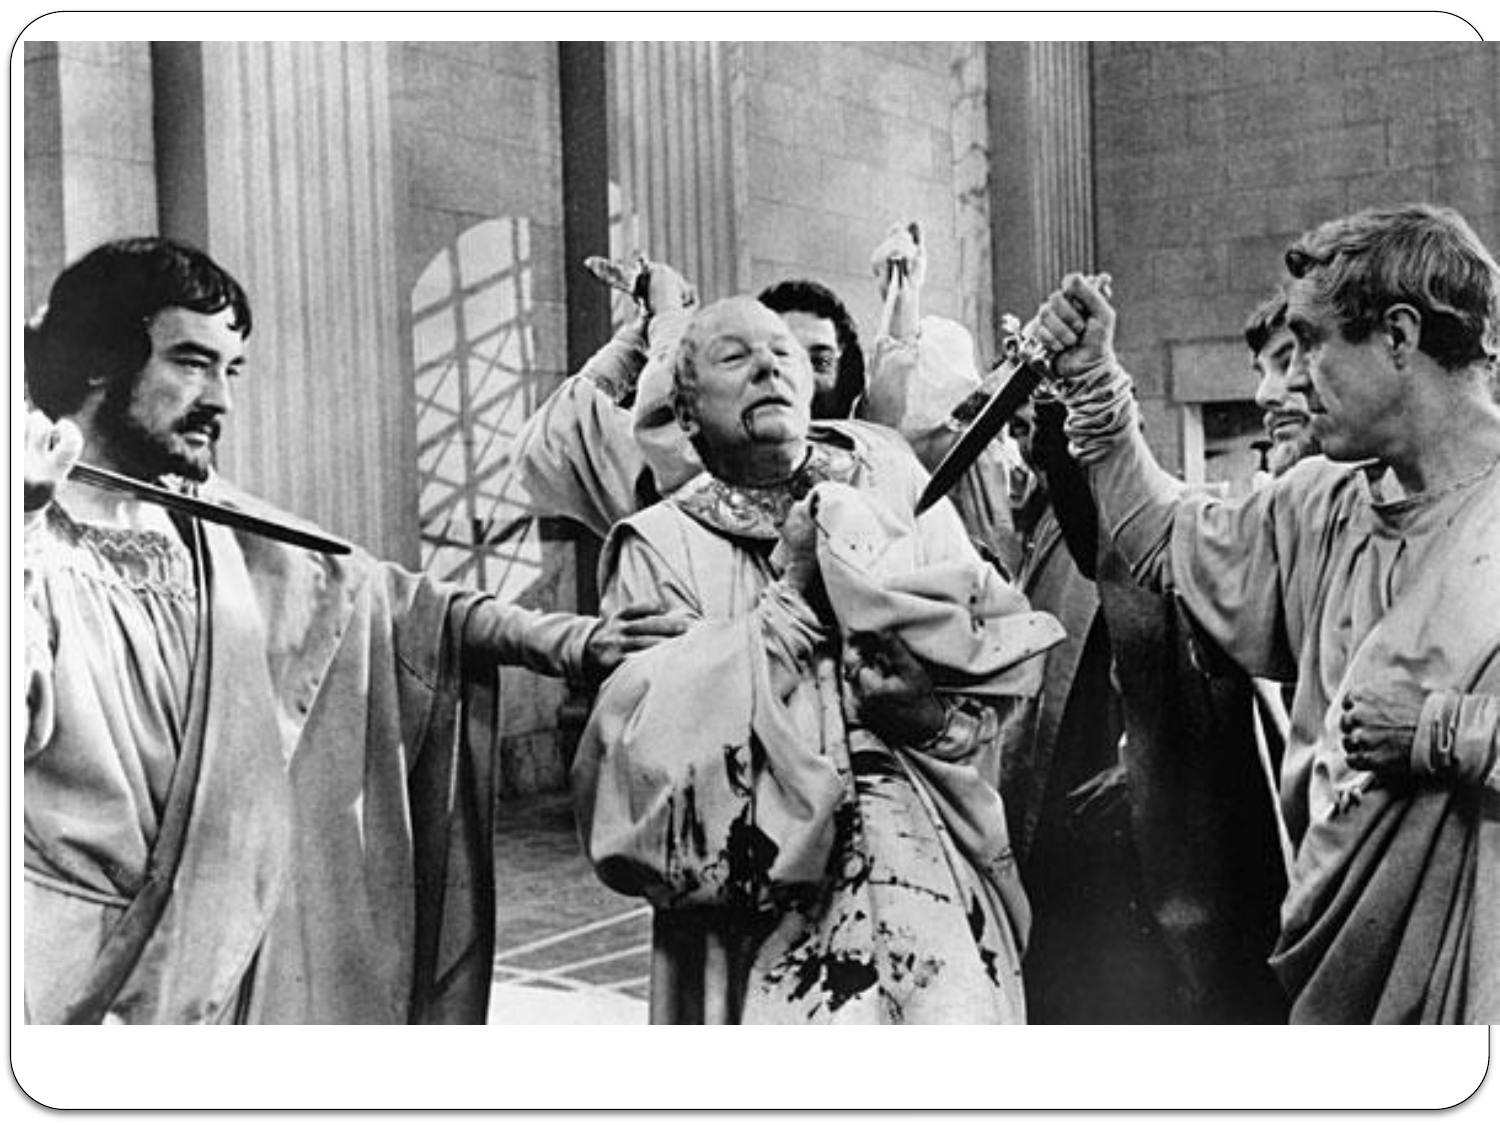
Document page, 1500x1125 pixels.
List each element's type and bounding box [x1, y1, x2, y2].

picture [24, 41, 1500, 1026]
